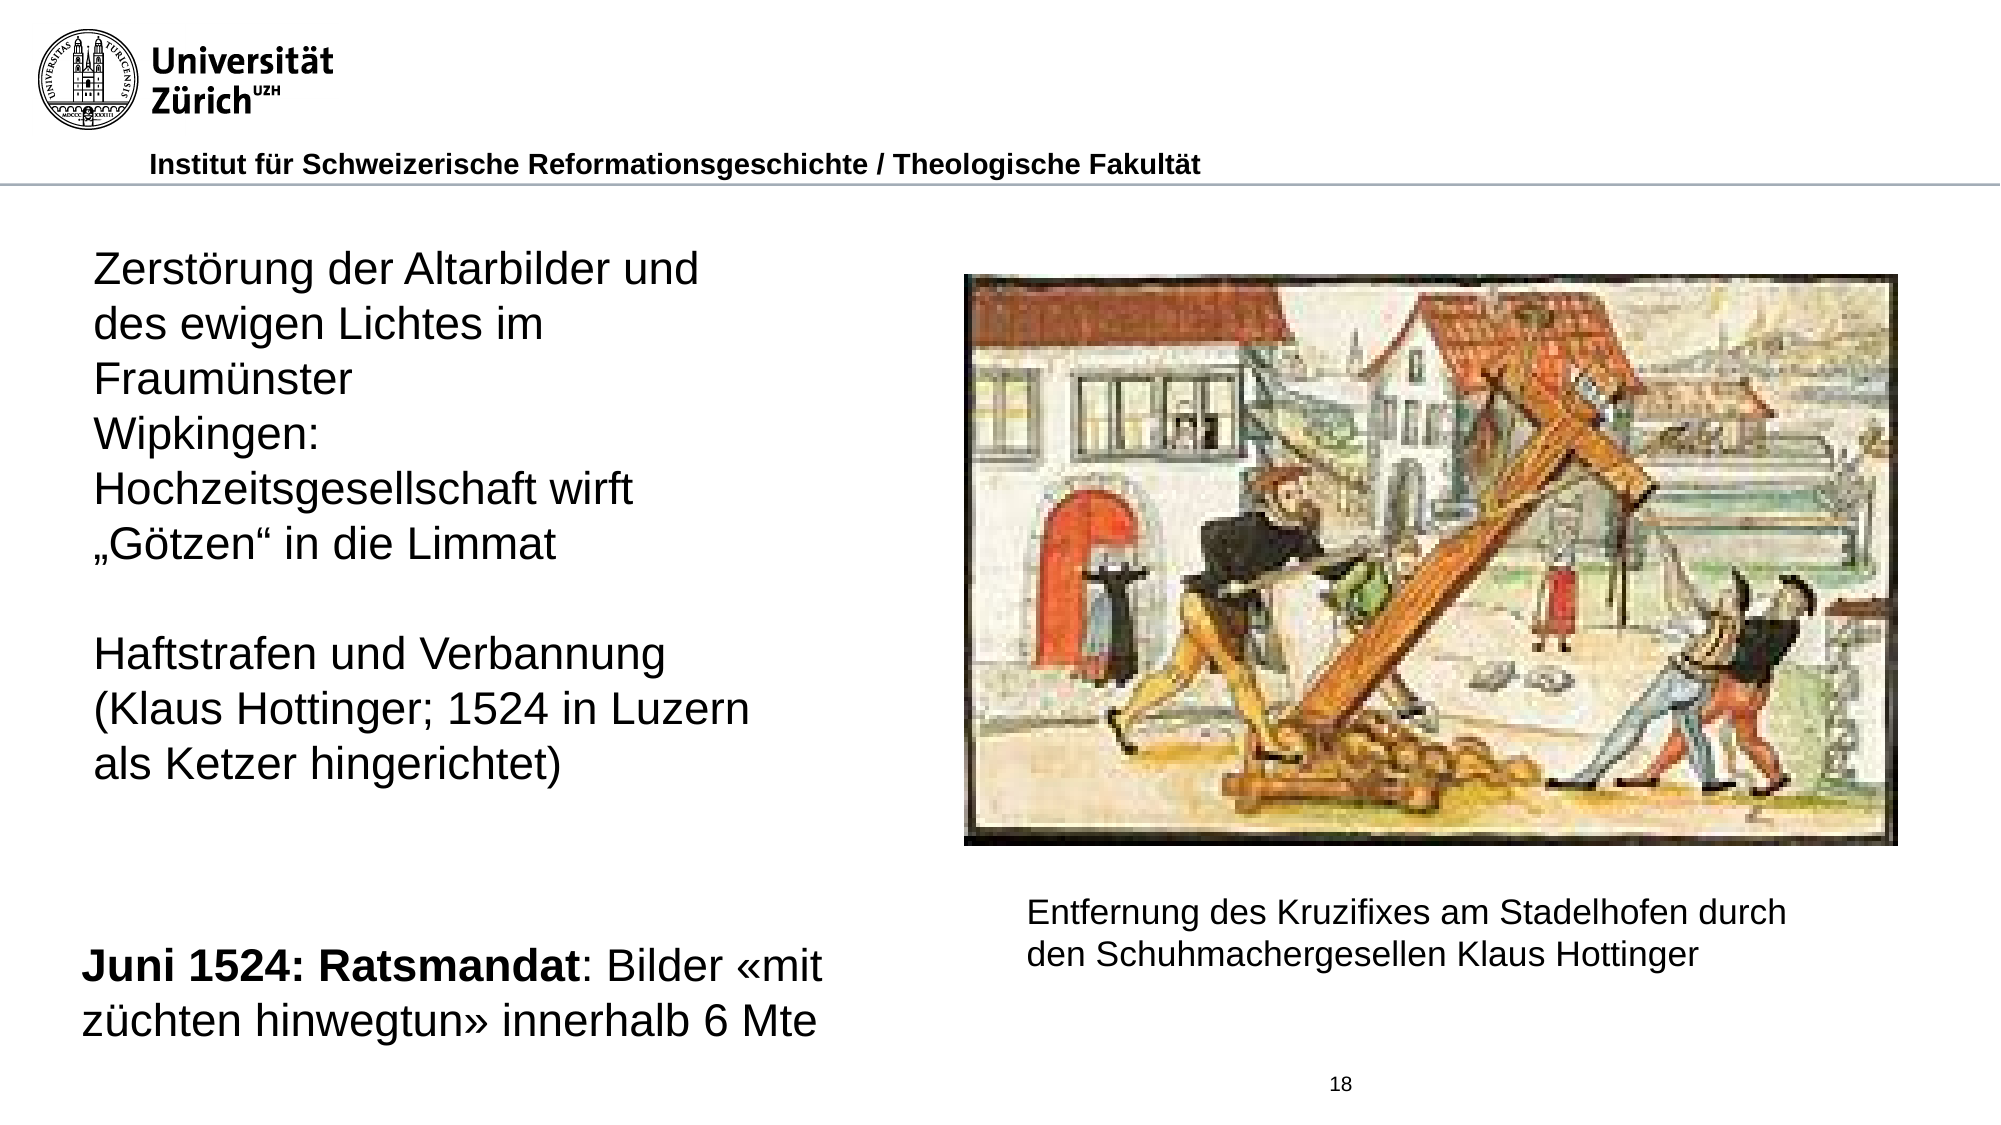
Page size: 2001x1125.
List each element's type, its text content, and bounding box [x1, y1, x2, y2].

picture [32, 23, 339, 136]
text_box Zerstörung der Altarbilder und des ewigen Lichtes im Fraumünster Wipkingen: Hochzeitsgesellschaft wirft „Götzen“ in die Limmat Haftstrafen und Verbannung (Klaus Hottinger; 1524 in Luzern als Ketzer hingerichtet) [78, 231, 788, 797]
text_box Juni 1524: Ratsmandat: Bilder «mit züchten hinwegtun» innerhalb 6 Mte [66, 928, 1000, 1054]
slide_number 18 [1222, 1070, 1353, 1106]
text_box Entfernung des Kruzifixes am Stadelhofen durch den Schuhmachergesellen Klaus Hottinger [1011, 881, 1934, 982]
picture [964, 274, 1898, 846]
